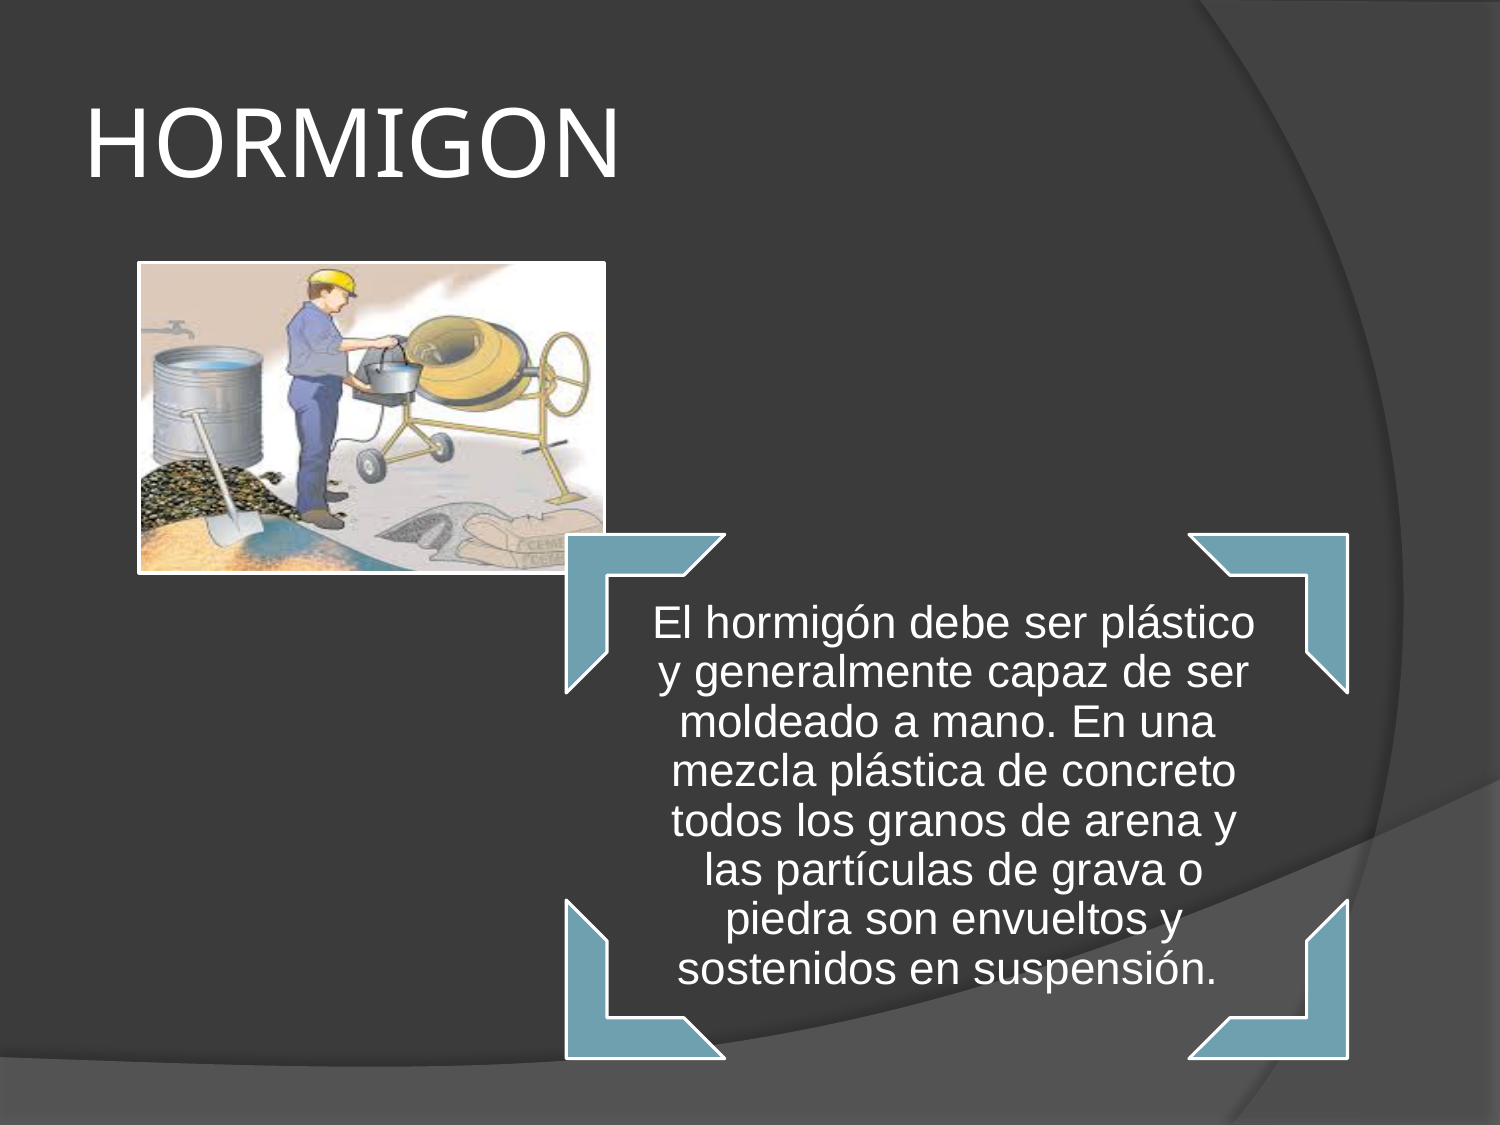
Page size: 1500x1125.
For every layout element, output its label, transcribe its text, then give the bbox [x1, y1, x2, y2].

title HORMIGON [75, 45, 1300, 233]
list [74, 262, 1412, 1059]
